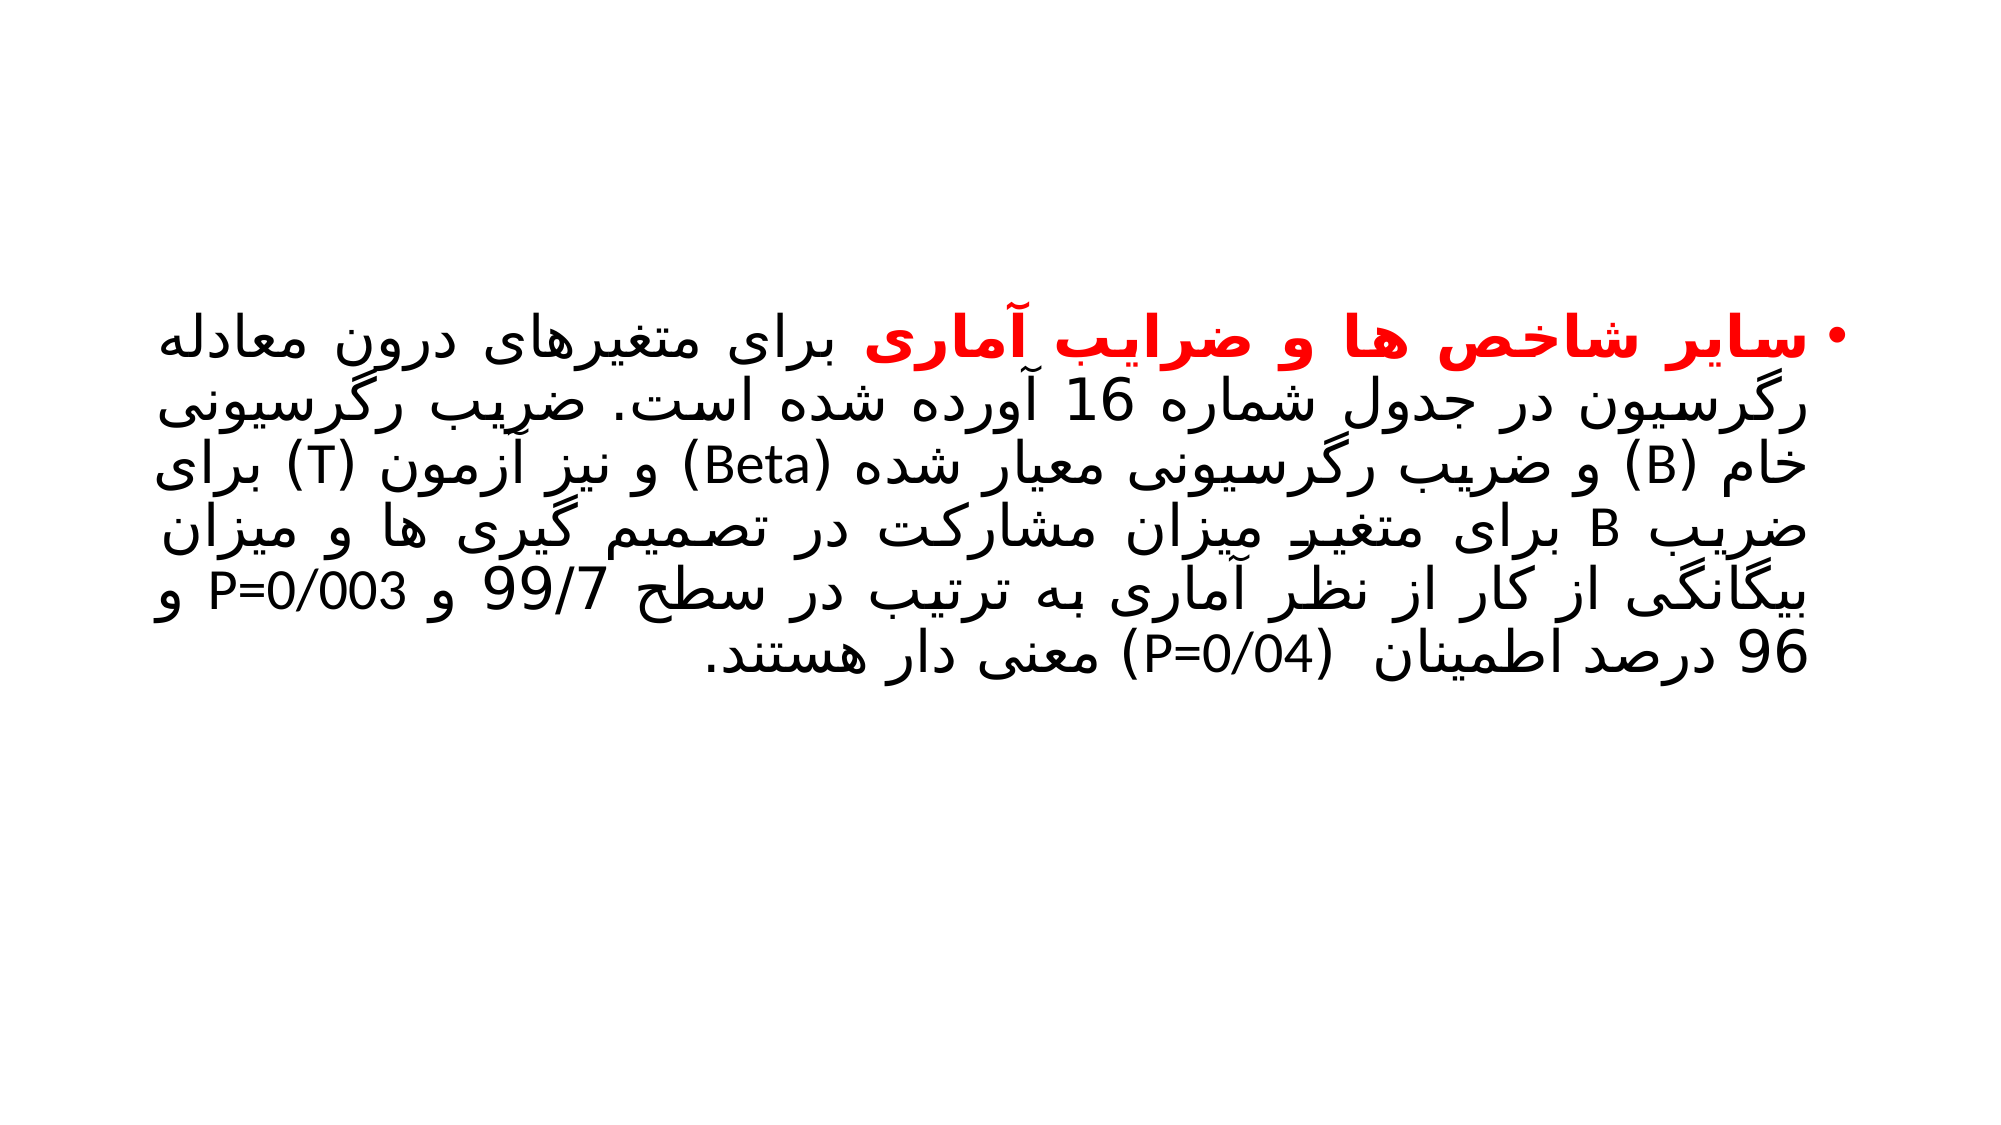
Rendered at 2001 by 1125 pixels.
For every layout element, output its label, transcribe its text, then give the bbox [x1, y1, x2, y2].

list سایر شاخص ها و ضرایب آماری برای متغیرهای درون معادله رگرسیون در جدول شماره 16 آورده شده است. ضریب رگرسیونی خام (B) و ضریب رگرسیونی معیار شده (Beta) و نیز آزمون (T) برای ضریب B برای متغیر میزان مشارکت در تصمیم گیری ها و میزان بیگانگی از کار از نظر آماری به ترتیب در سطح 99/7 و P=0/003 و 96 درصد اطمینان (P=0/04) معنی دار هستند. [137, 299, 1863, 1014]
